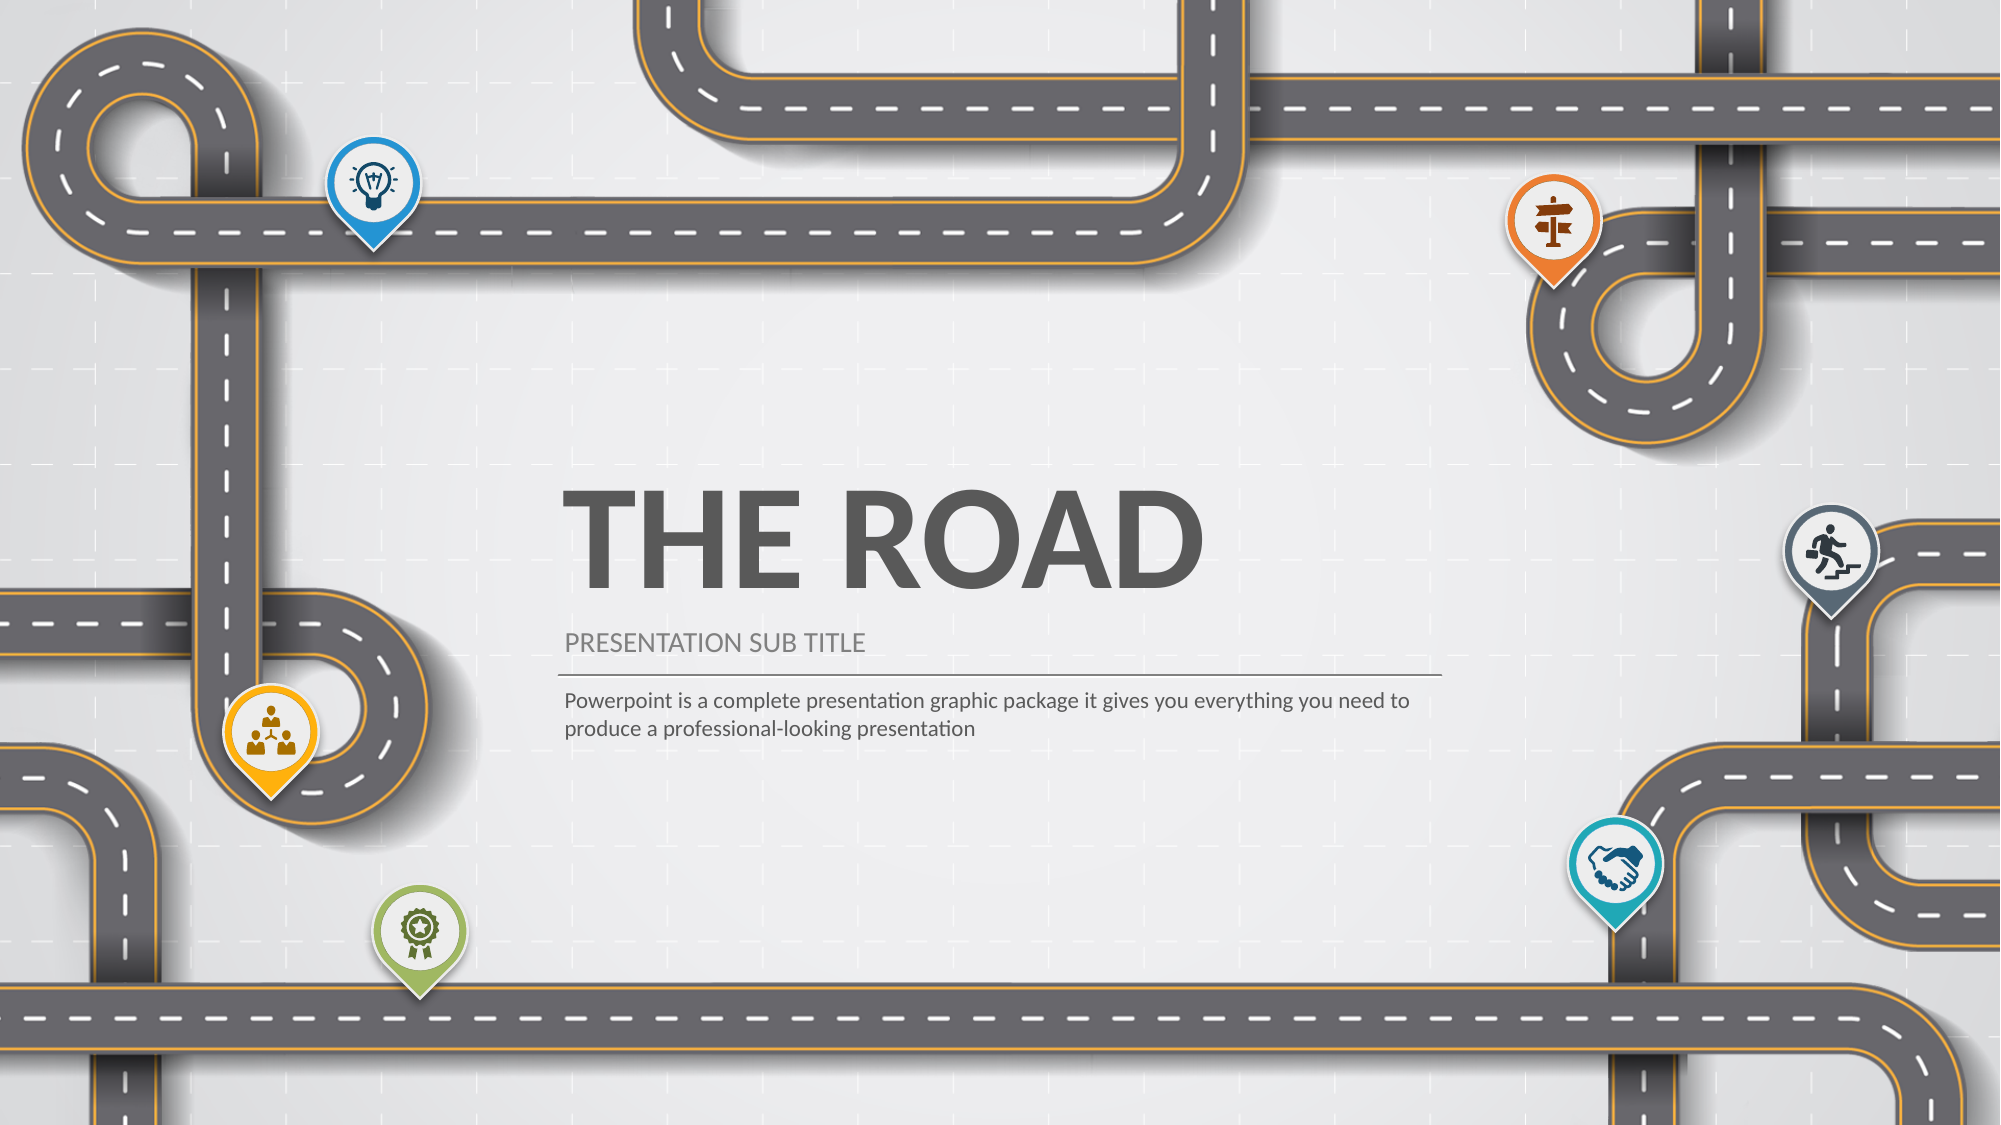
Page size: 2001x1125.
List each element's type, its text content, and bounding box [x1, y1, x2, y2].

text_box PRESENTATION SUB TITLE [549, 615, 1442, 666]
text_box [549, 675, 1450, 750]
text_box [325, 135, 422, 231]
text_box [1567, 816, 1664, 912]
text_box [372, 883, 468, 979]
text_box THE ROAD [547, 430, 1453, 626]
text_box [1506, 172, 1602, 269]
picture [0, 0, 2000, 1125]
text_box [1783, 503, 1880, 599]
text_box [223, 684, 319, 780]
